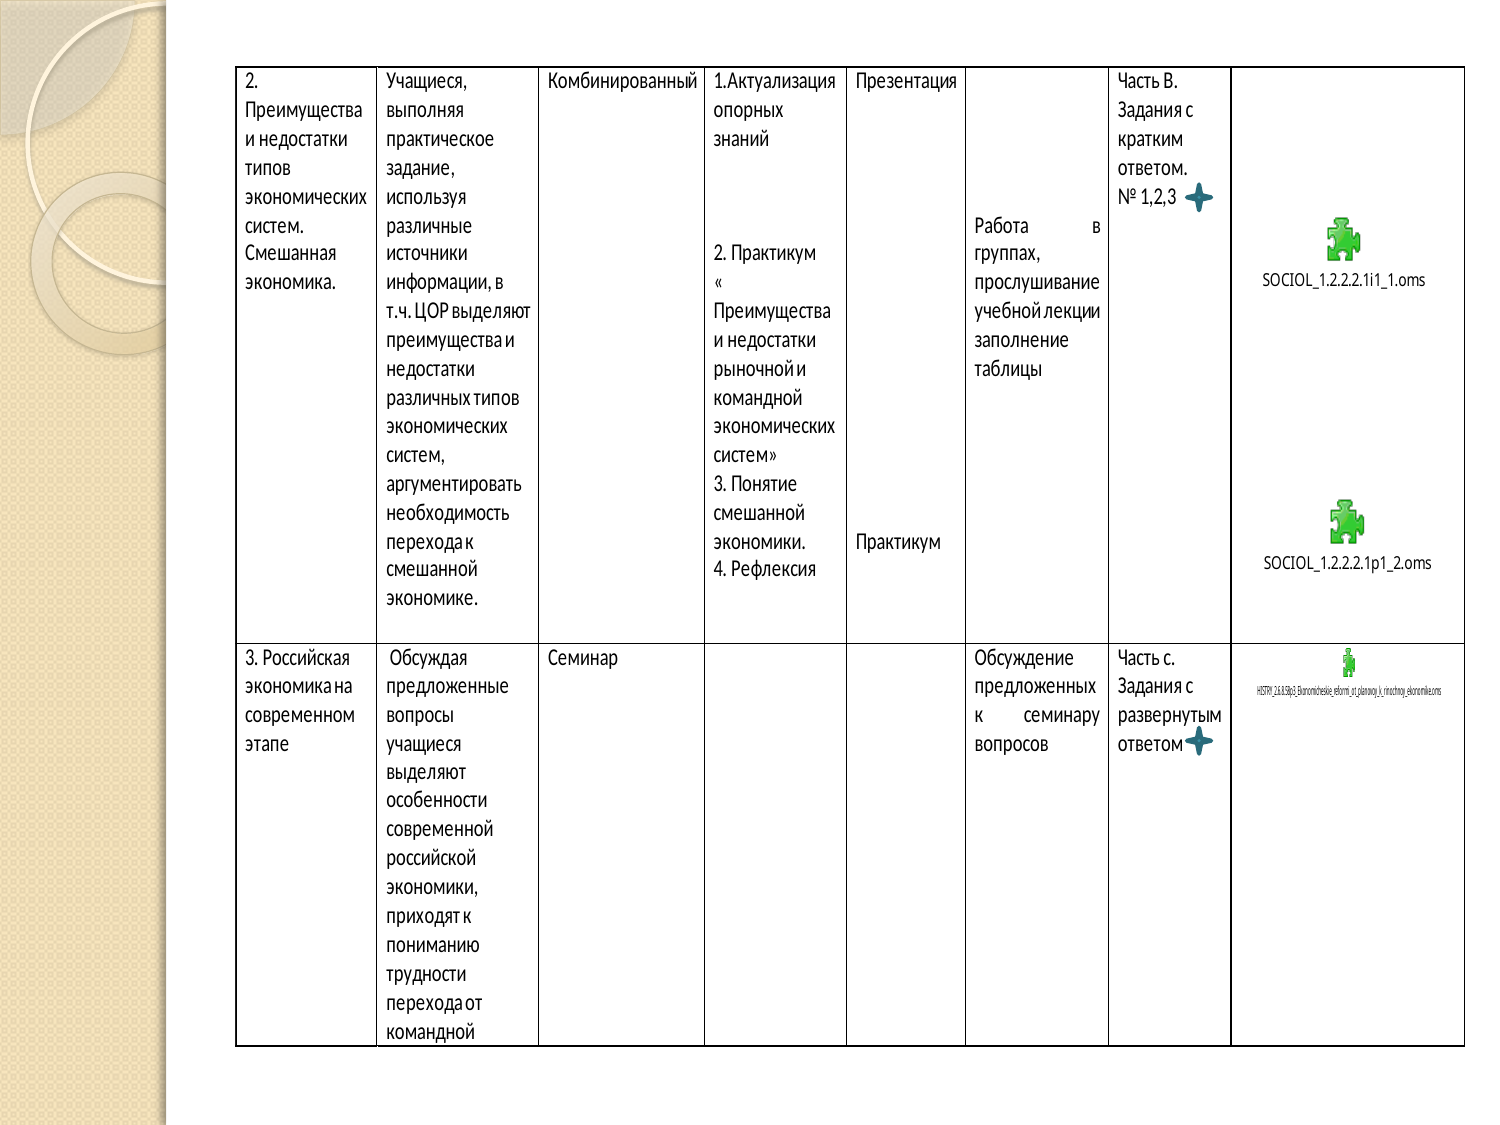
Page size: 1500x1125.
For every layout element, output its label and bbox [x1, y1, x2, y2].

list [235, 66, 1466, 1047]
